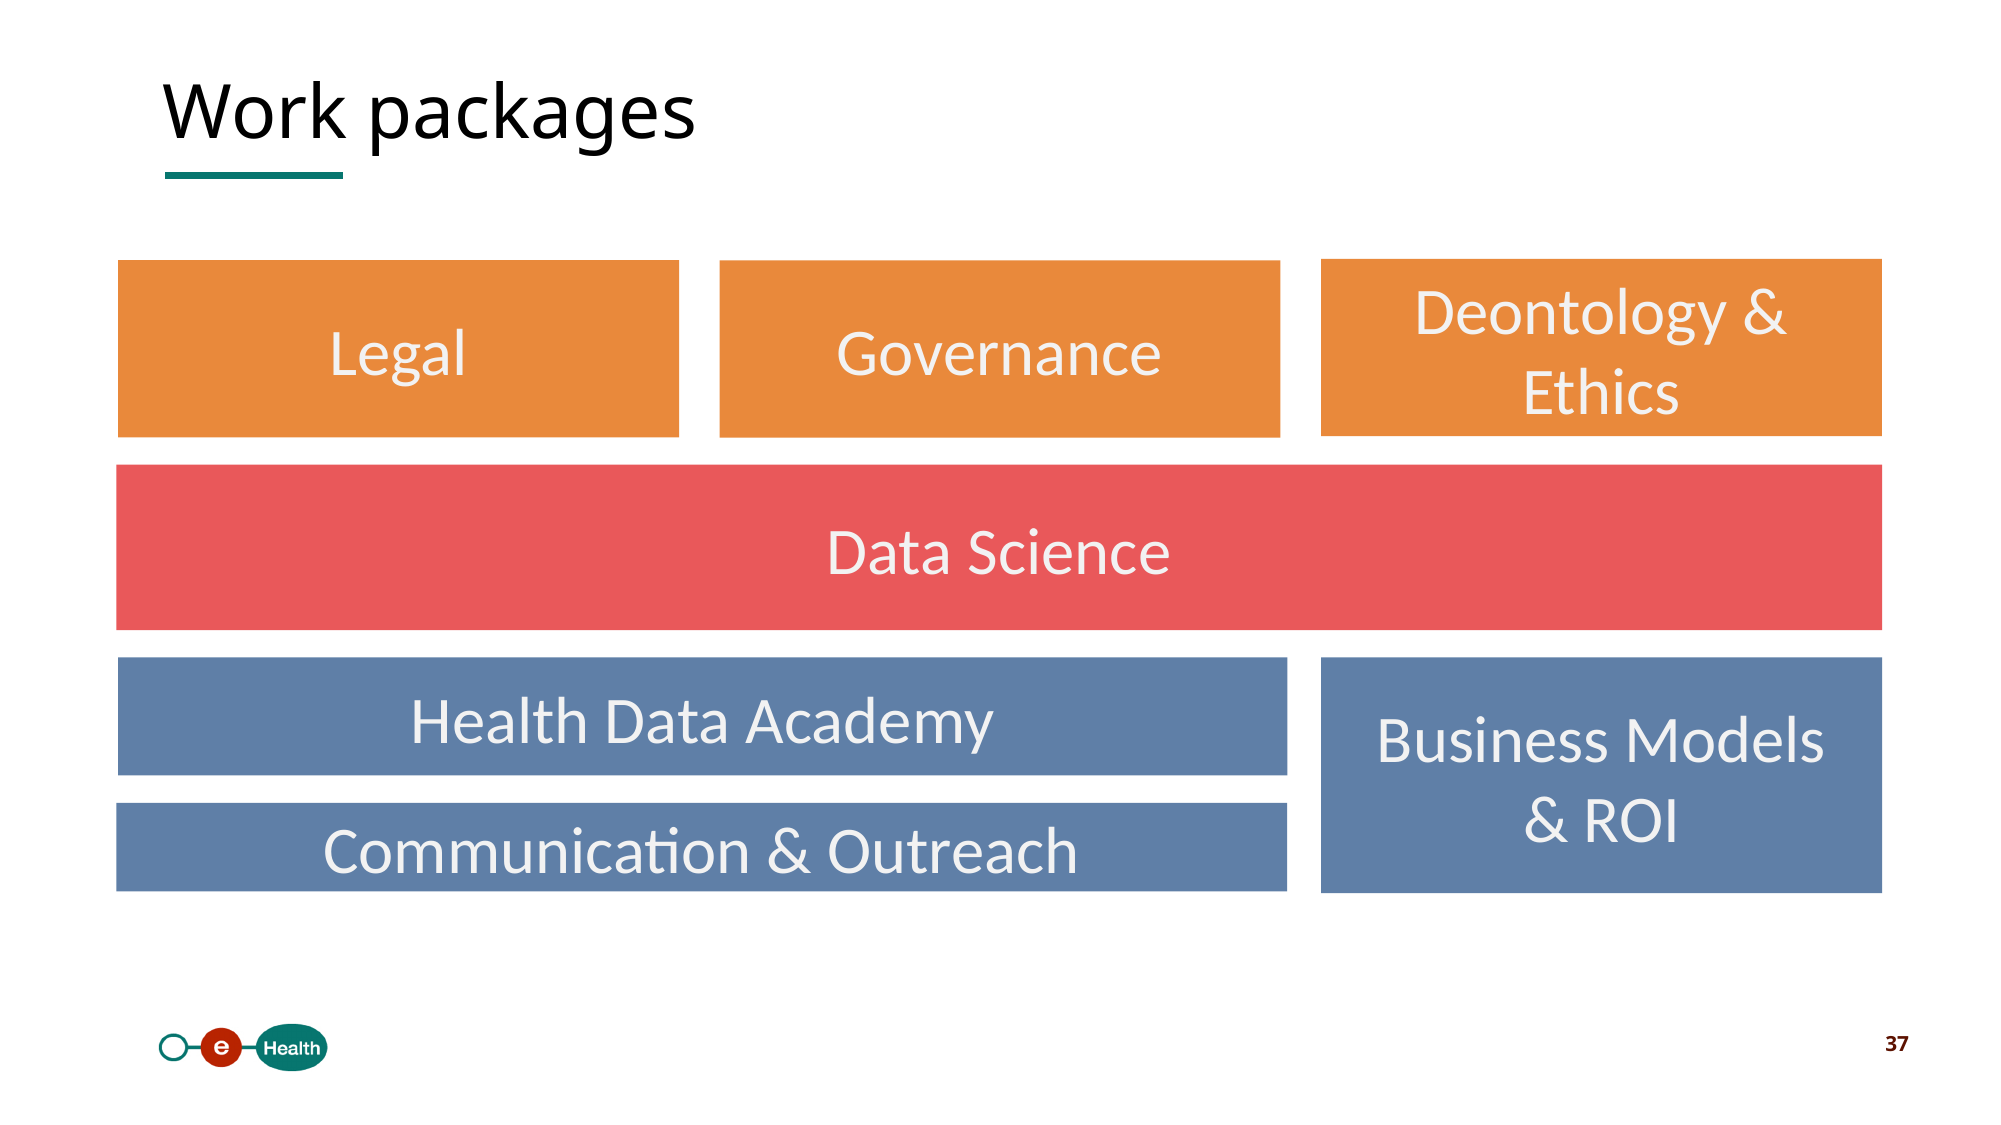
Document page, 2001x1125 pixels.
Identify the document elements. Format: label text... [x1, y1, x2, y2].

text_box Health Data Academy [116, 655, 1289, 777]
list Work packages [147, 16, 1824, 161]
text_box Business Models & ROI [1319, 655, 1884, 895]
text_box Legal [116, 258, 681, 439]
text_box Communication & Outreach [114, 801, 1289, 893]
slide_number 37 [1815, 1015, 1980, 1076]
text_box Governance [717, 258, 1283, 440]
picture [133, 1014, 345, 1073]
text_box Deontology & Ethics [1319, 257, 1884, 438]
text_box Data Science [114, 463, 1884, 632]
